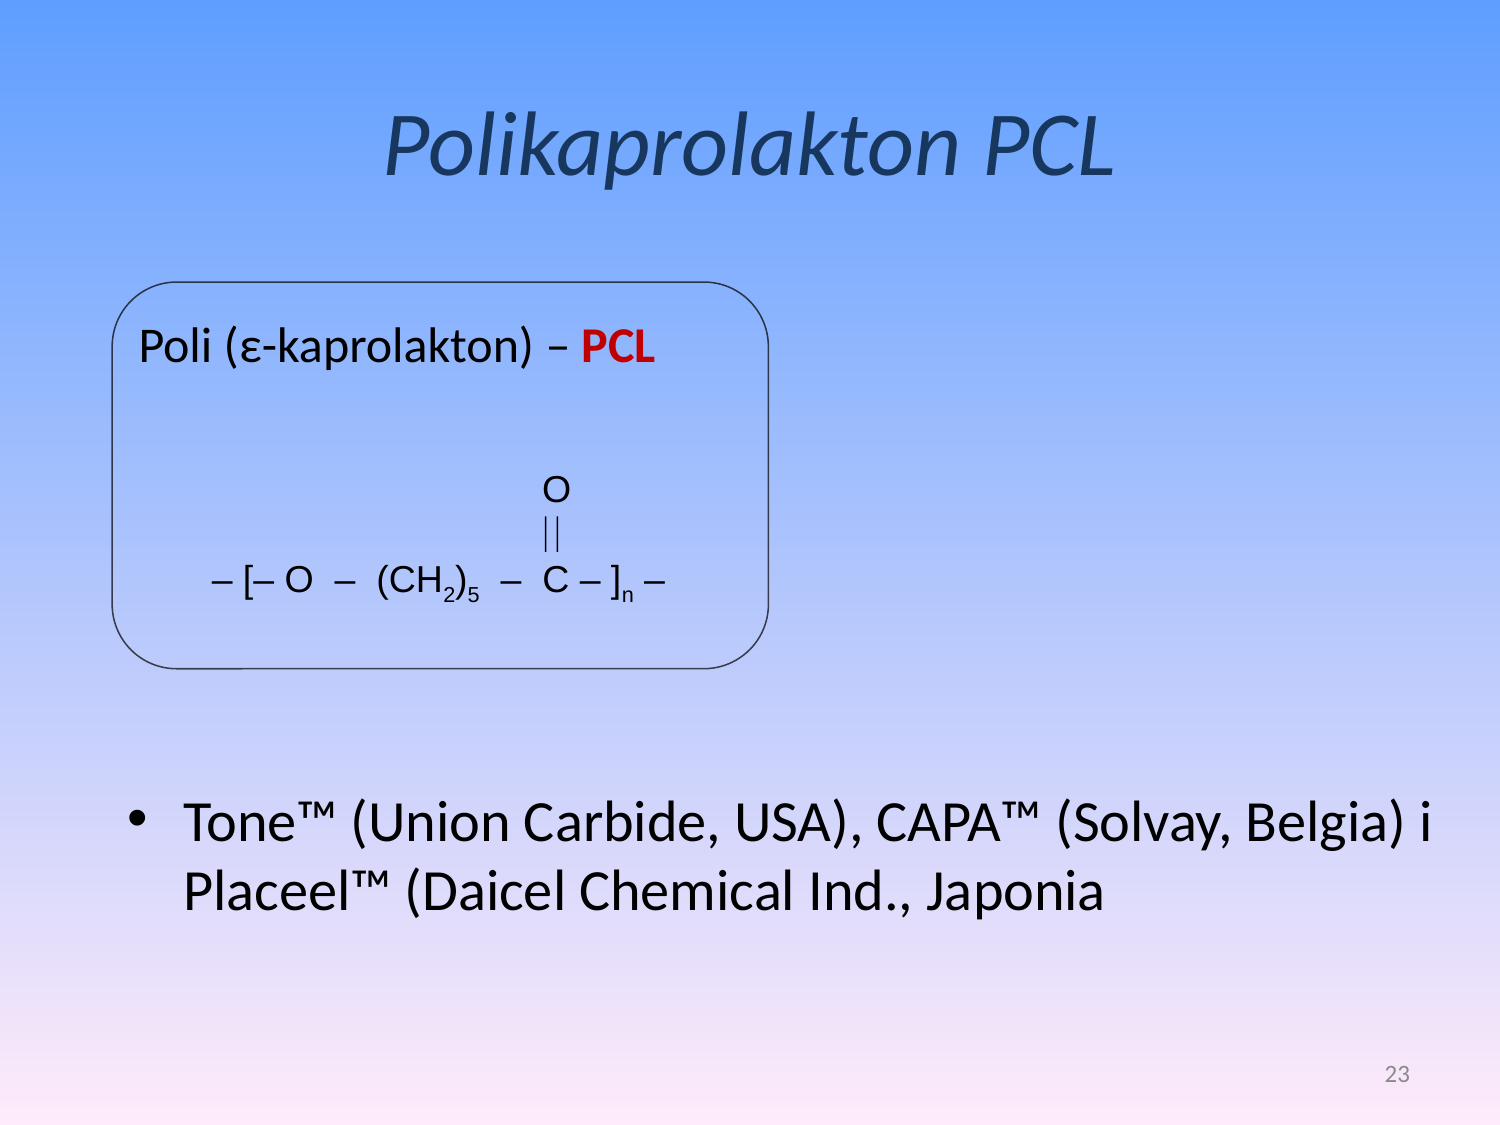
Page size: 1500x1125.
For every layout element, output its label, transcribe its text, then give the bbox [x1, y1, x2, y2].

title Polikaprolakton PCL [74, 44, 1426, 233]
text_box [193, 457, 747, 610]
list Tone™ (Union Carbide, USA), CAPA™ (Solvay, Belgia) i Placeel™ (Daicel Chemical Ind., Japonia [111, 774, 1463, 1052]
slide_number 23 [1074, 1042, 1425, 1103]
text_box [110, 279, 771, 671]
